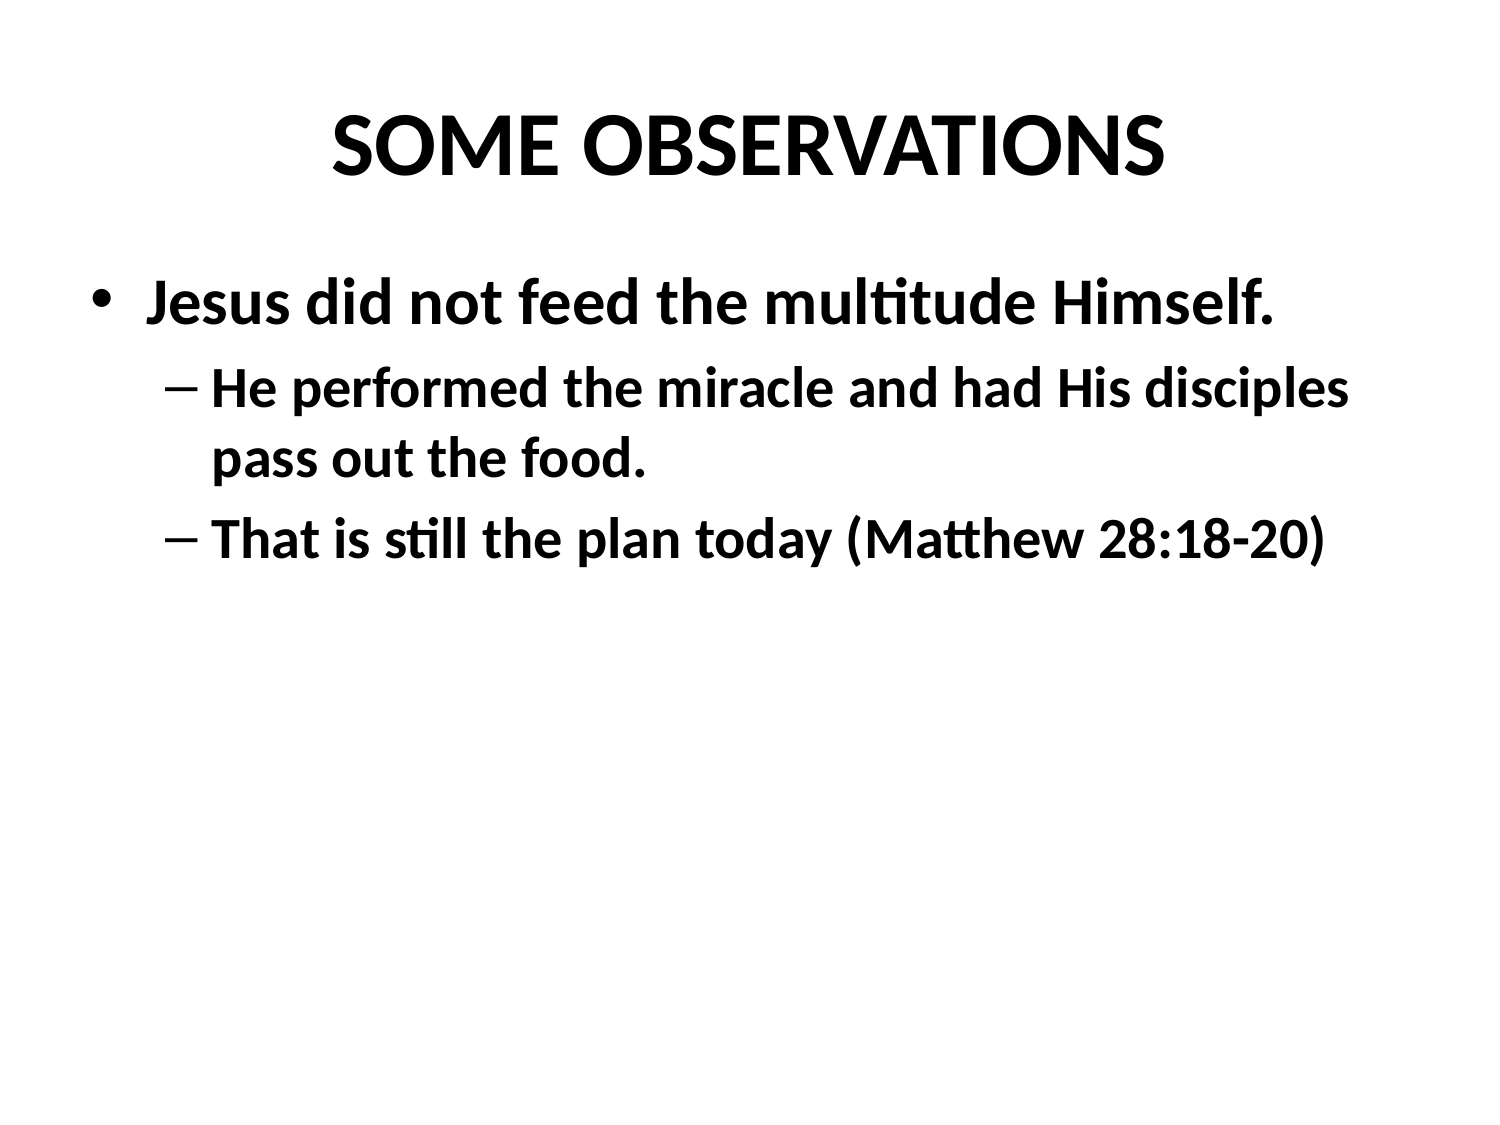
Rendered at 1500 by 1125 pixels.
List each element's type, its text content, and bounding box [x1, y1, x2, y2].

list Jesus did not feed the multitude Himself. He performed the miracle and had His disciples pass out the food. That is still the plan today (Matthew 28:18-20) [75, 249, 1425, 1088]
title SOME OBSERVATIONS [75, 45, 1425, 233]
